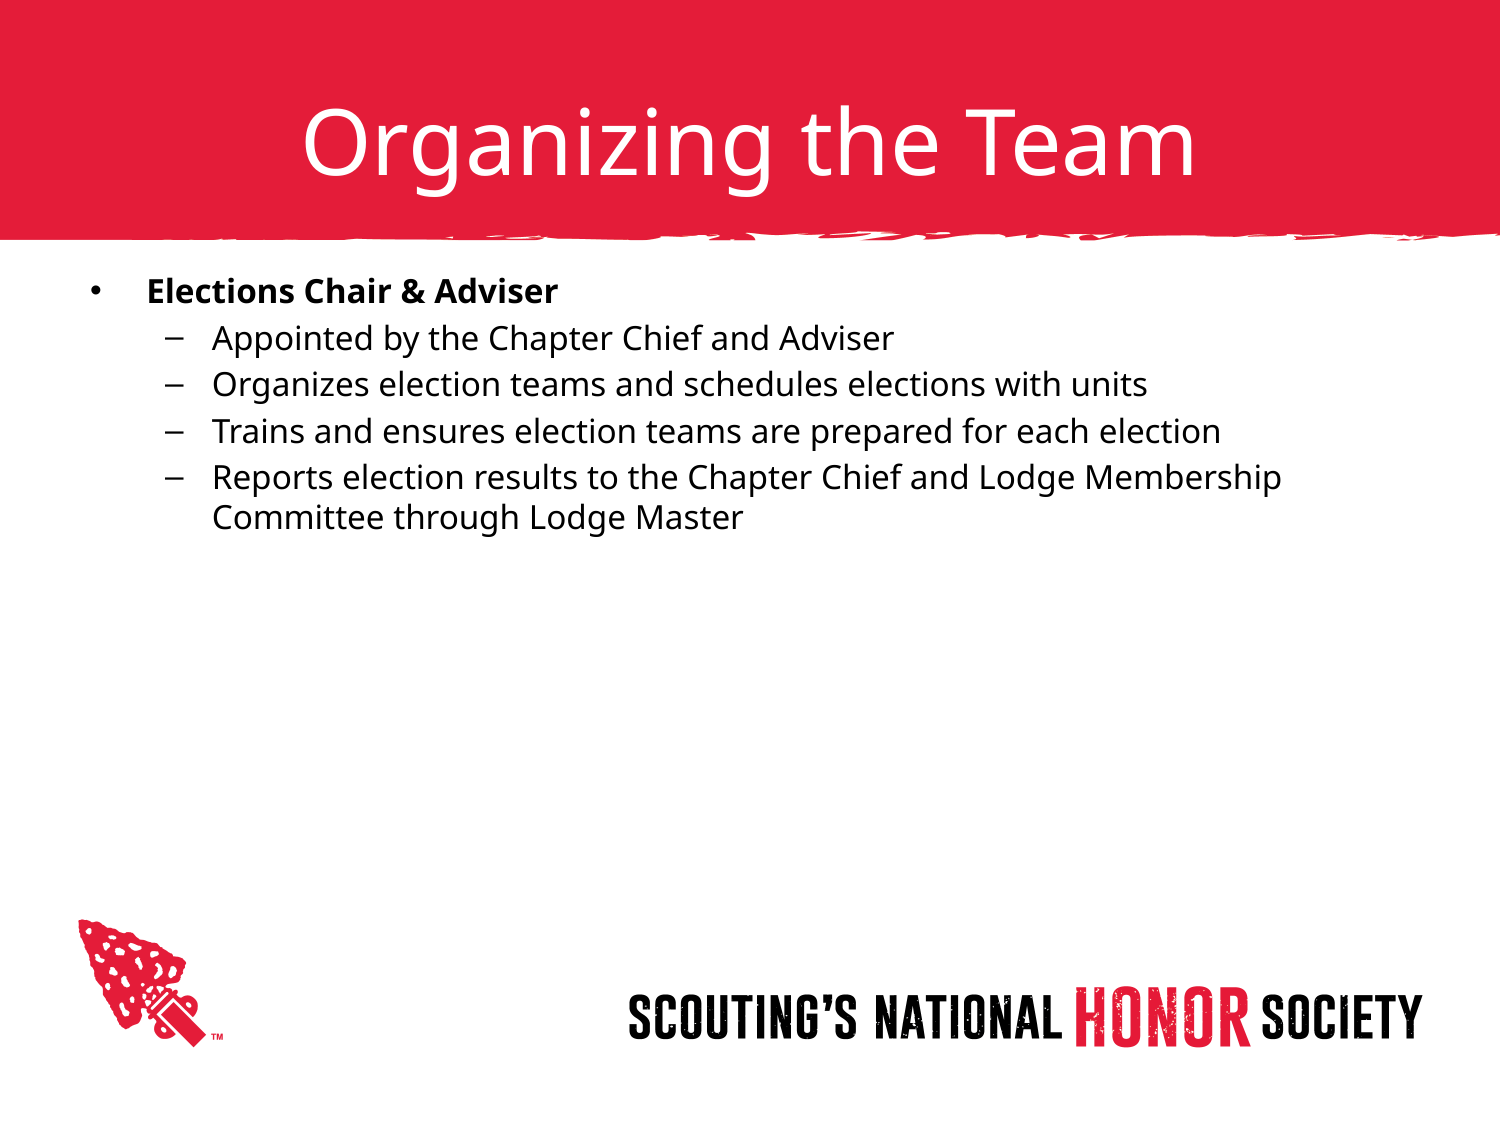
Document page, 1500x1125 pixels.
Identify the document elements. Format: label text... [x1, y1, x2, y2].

title Organizing the Team [75, 45, 1425, 233]
list Elections Chair & Adviser Appointed by the Chapter Chief and Adviser Organizes election teams and schedules elections with units Trains and ensures election teams are prepared for each election Reports election results to the Chapter Chief and Lodge Membership Committee through Lodge Master [75, 262, 1425, 1005]
picture [0, 0, 1500, 1125]
